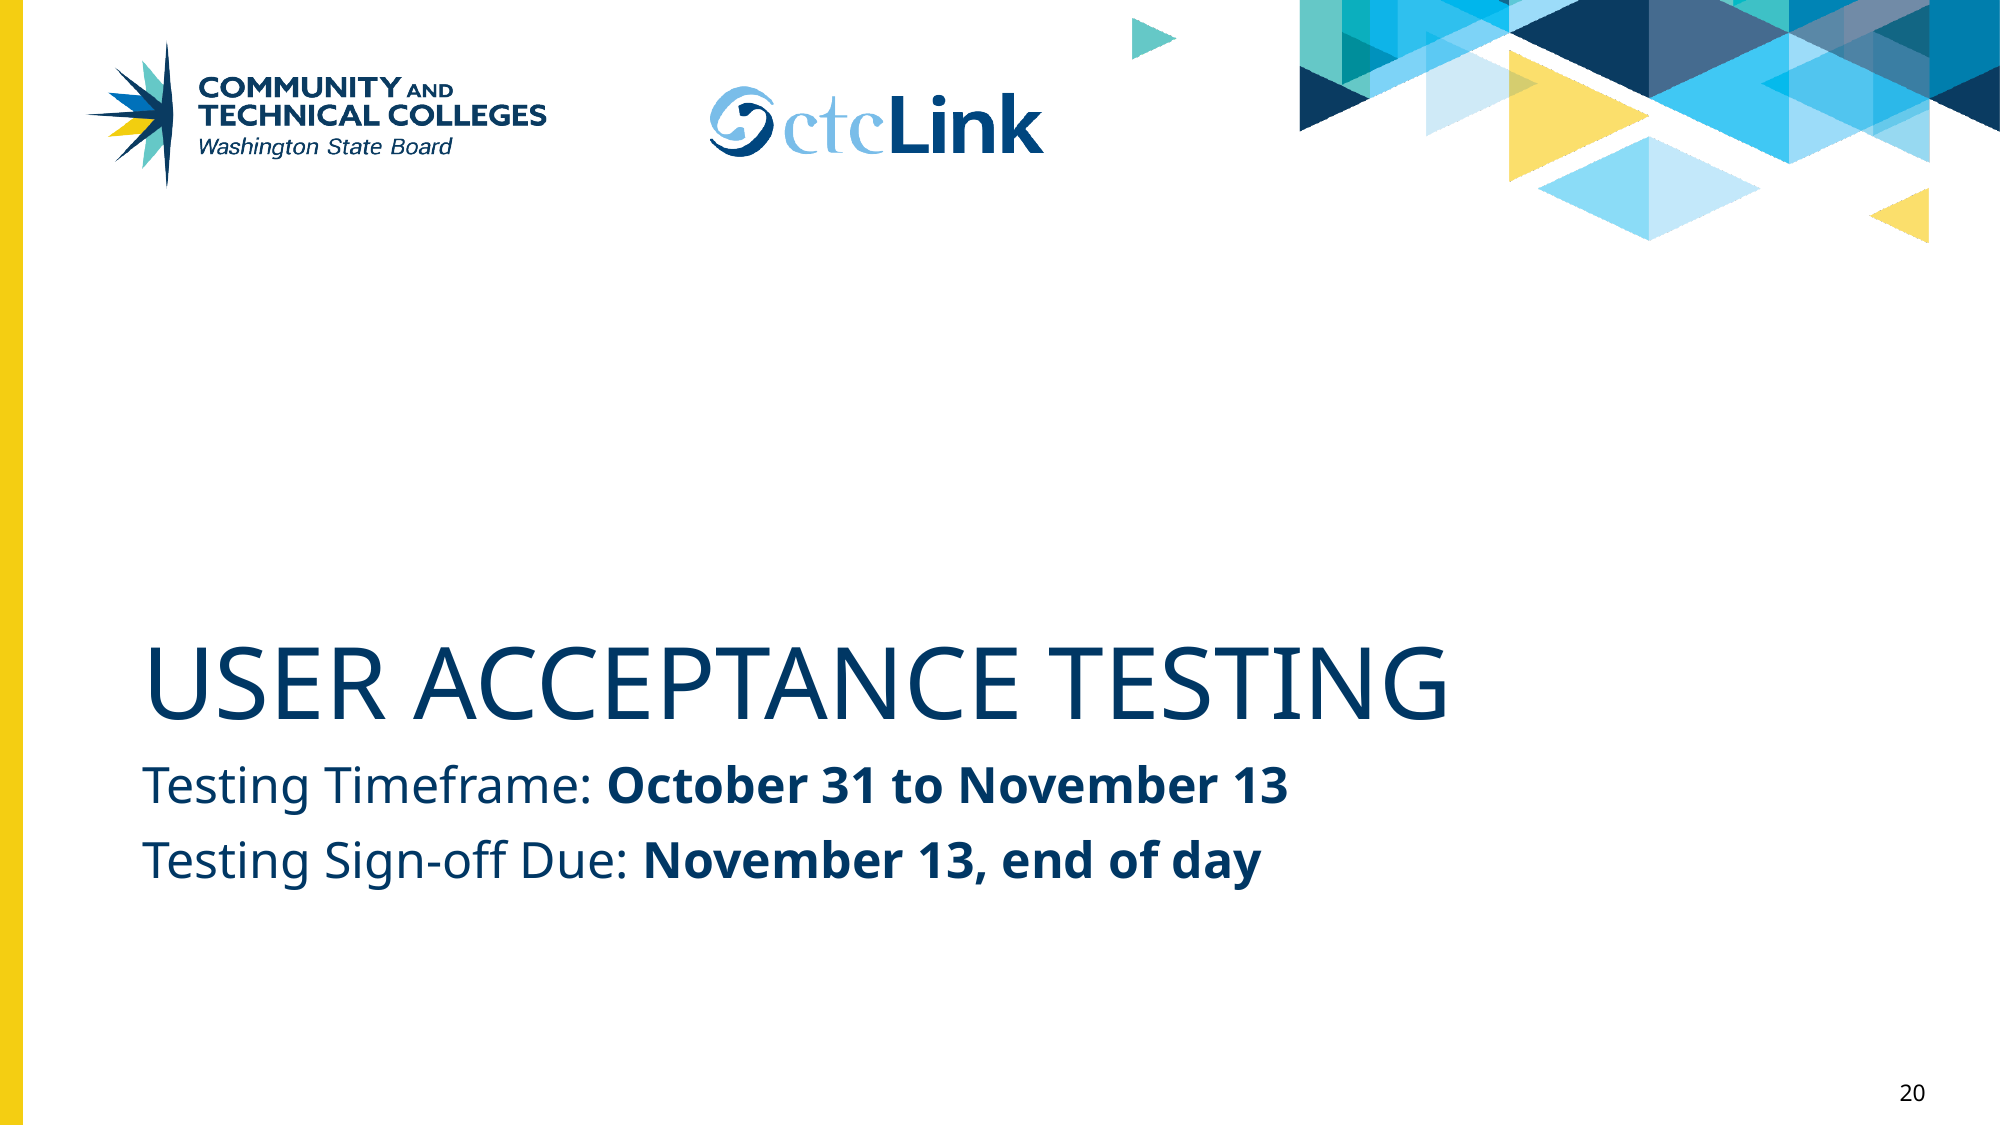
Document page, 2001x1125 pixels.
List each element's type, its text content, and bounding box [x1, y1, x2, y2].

slide_number 20 [1840, 1071, 1941, 1103]
title User Acceptance Testing [127, 280, 1937, 749]
list Testing Timeframe: October 31 to November 13 Testing Sign-off Due: November 13, end of day [127, 752, 1937, 999]
picture [1132, 0, 2000, 243]
picture [710, 86, 1044, 157]
picture [23, 25, 622, 228]
